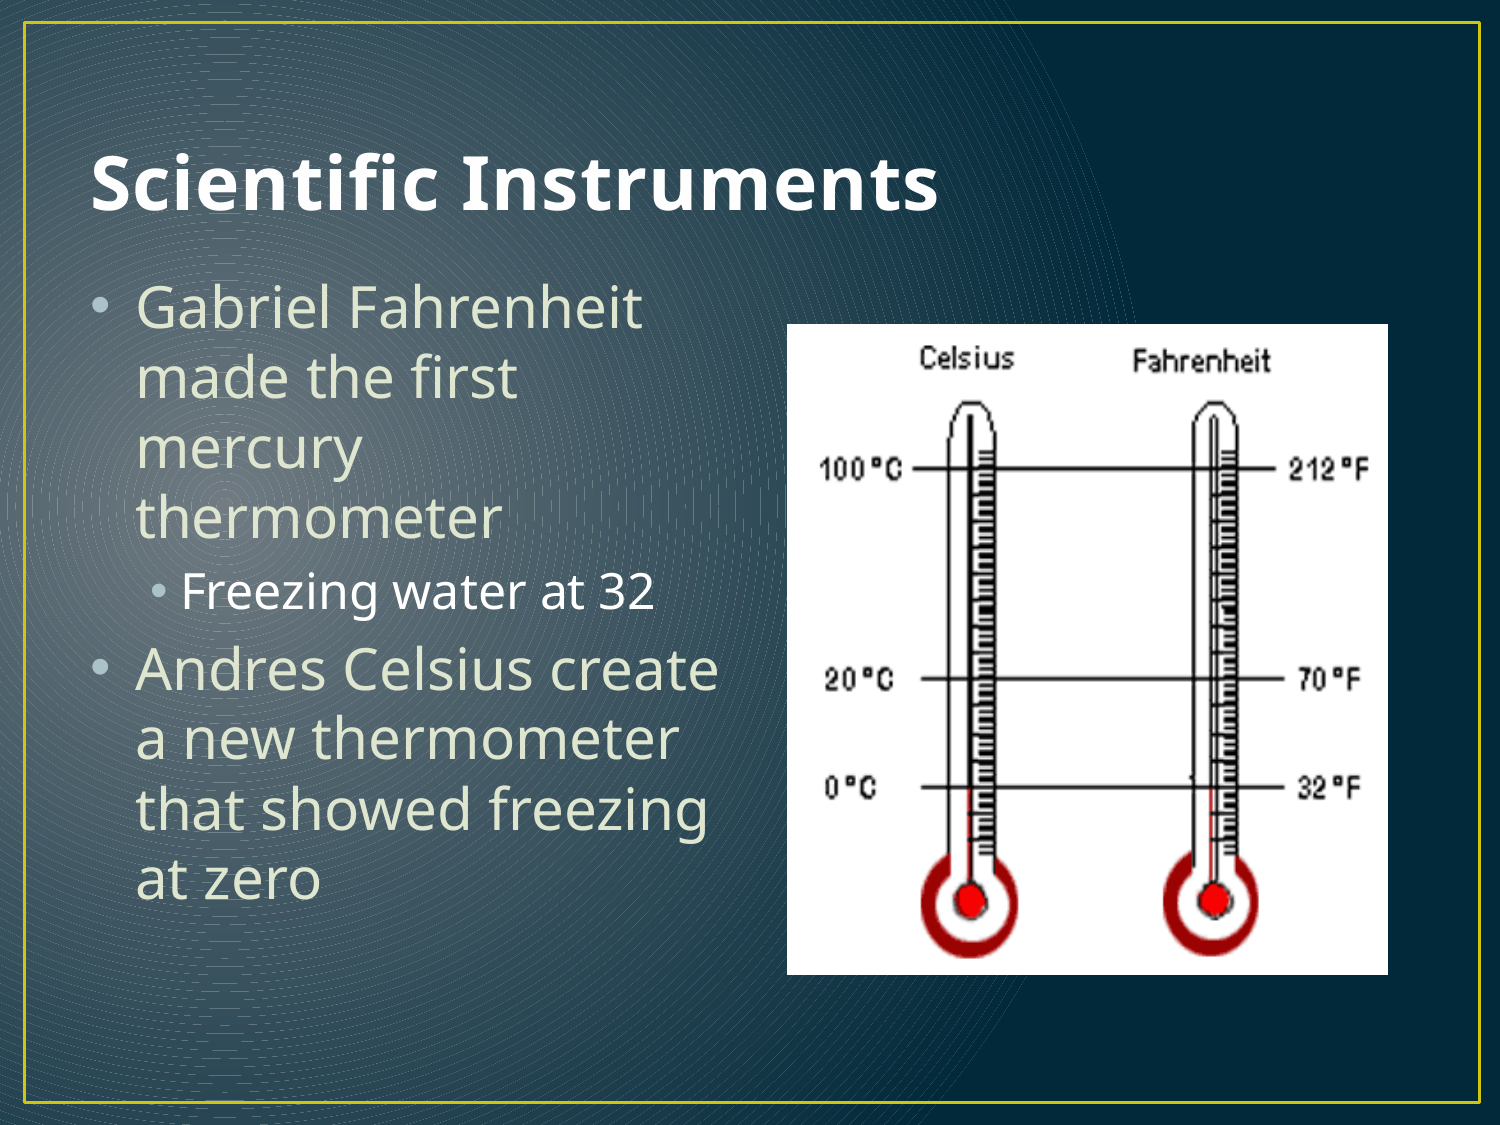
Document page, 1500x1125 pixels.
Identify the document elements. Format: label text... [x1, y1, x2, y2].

title Scientific Instruments [75, 45, 1425, 233]
picture [980, 981, 993, 990]
list Gabriel Fahrenheit made the first mercury thermometer Freezing water at 32 Andres Celsius create a new thermometer that showed freezing at zero [75, 262, 738, 1005]
picture [787, 318, 1387, 976]
